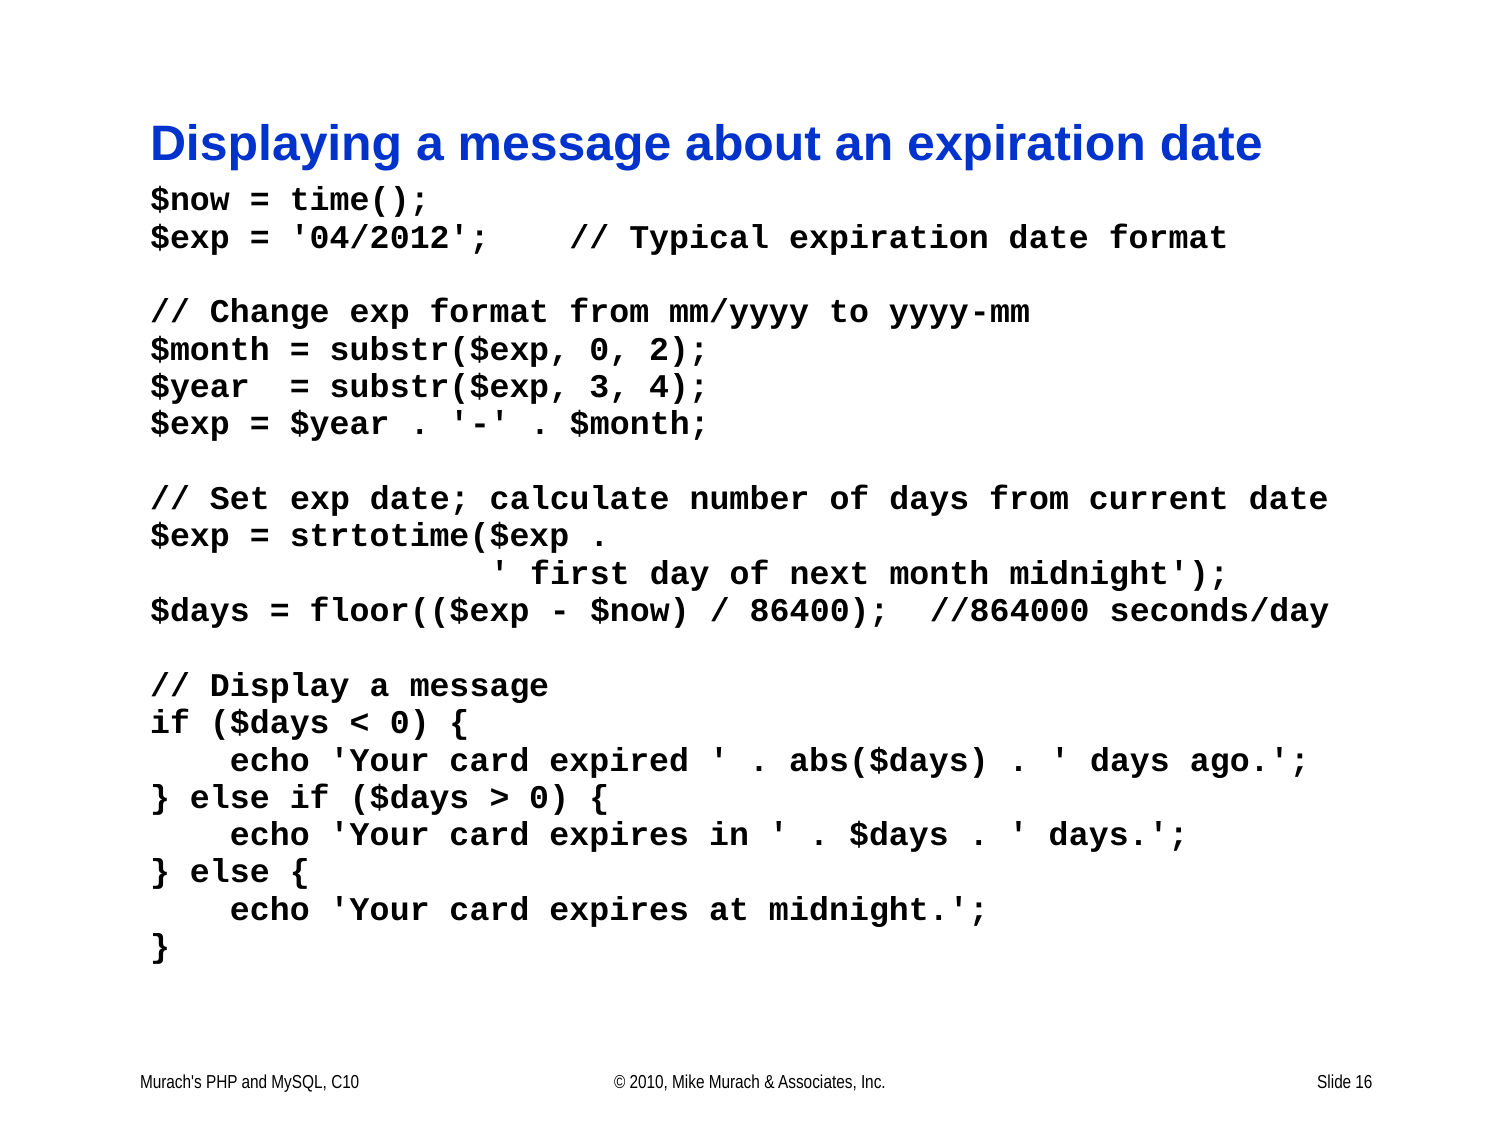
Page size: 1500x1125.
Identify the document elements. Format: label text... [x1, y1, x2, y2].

slide_number Slide 16 [1074, 1025, 1388, 1100]
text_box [149, 112, 1352, 980]
footer © 2010, Mike Murach & Associates, Inc. [474, 1025, 1025, 1100]
slide_number Murach's PHP and MySQL, C10 [125, 1025, 450, 1100]
